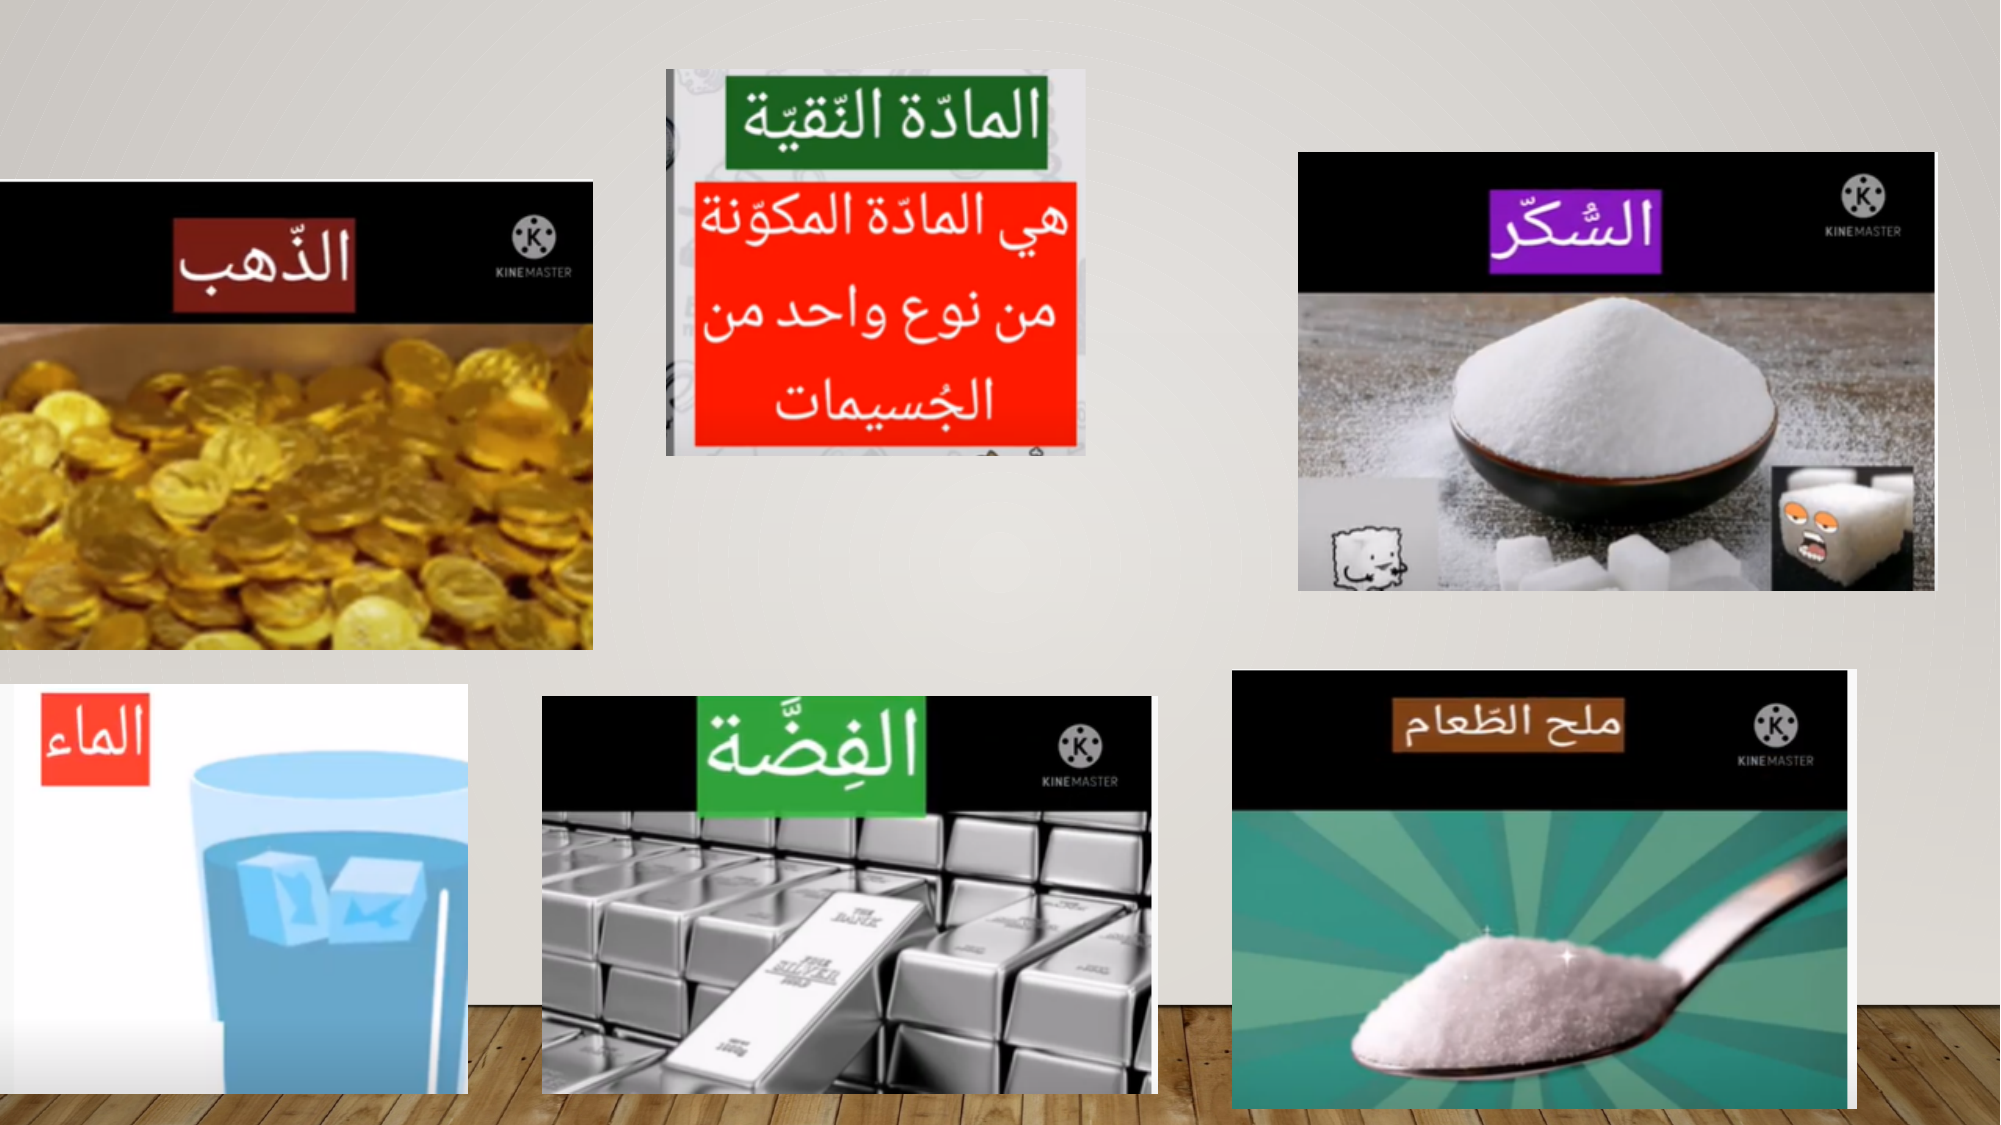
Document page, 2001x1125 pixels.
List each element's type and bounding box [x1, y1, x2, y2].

picture [665, 68, 1086, 457]
picture [1298, 152, 1939, 591]
picture [0, 669, 2000, 1125]
picture [0, 178, 593, 650]
